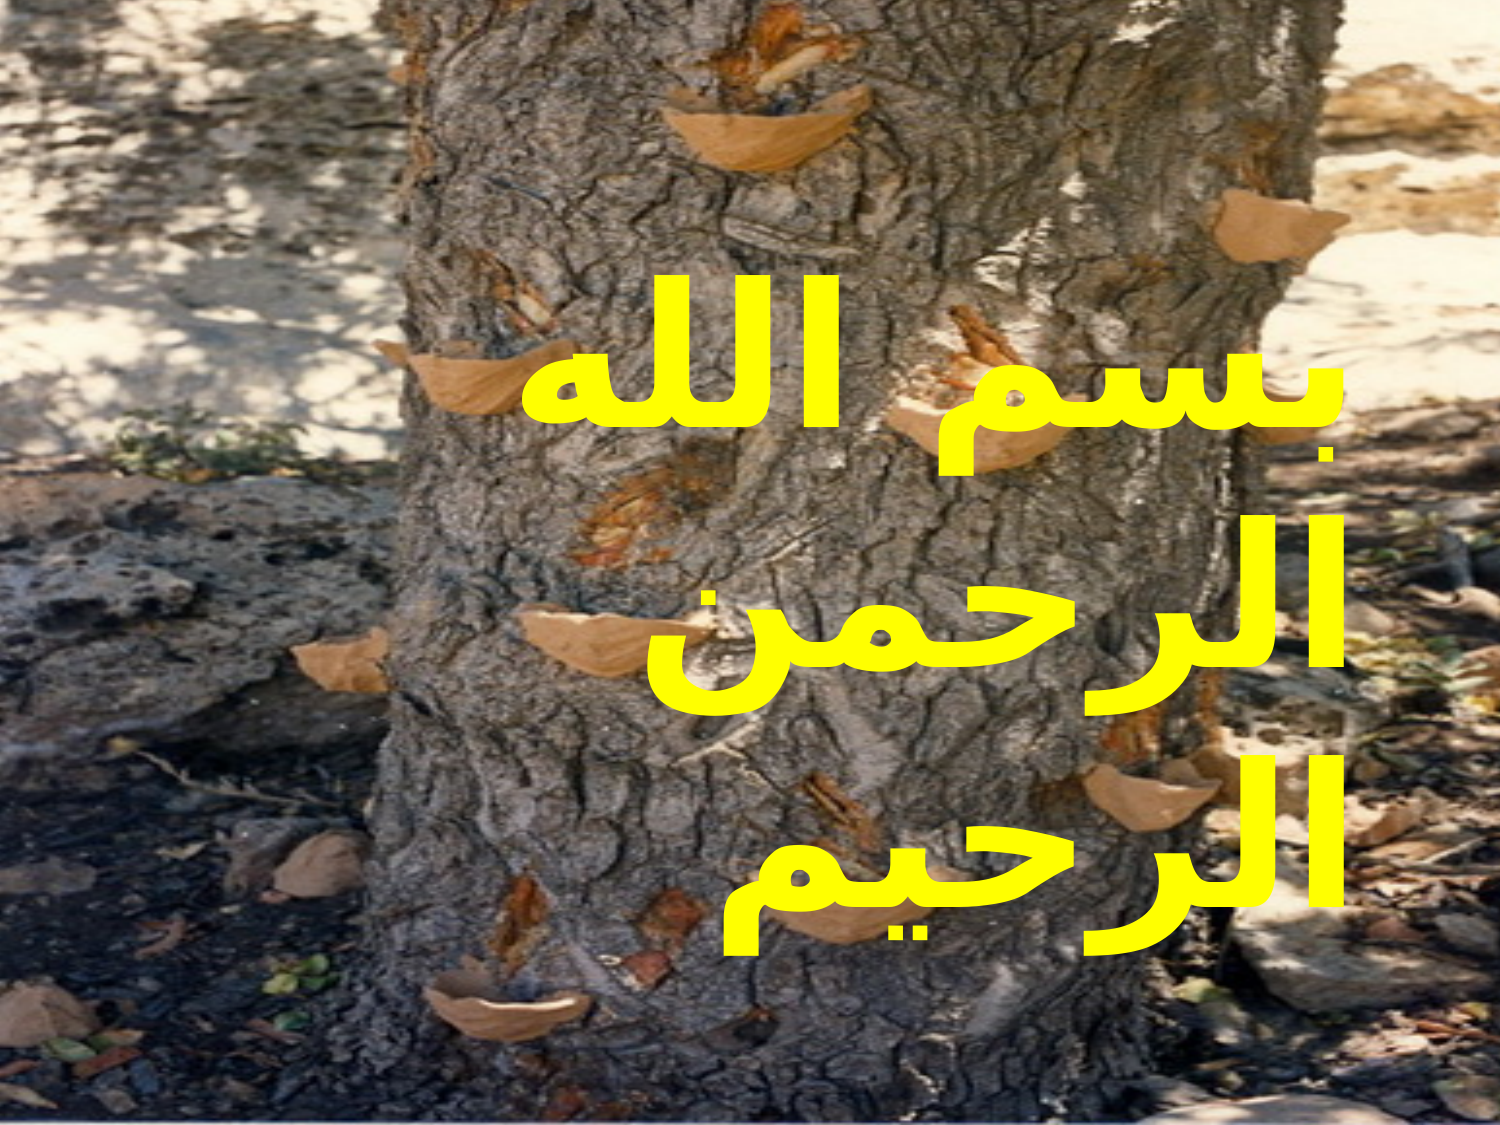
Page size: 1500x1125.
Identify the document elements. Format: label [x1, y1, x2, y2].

list [0, 0, 1500, 1125]
